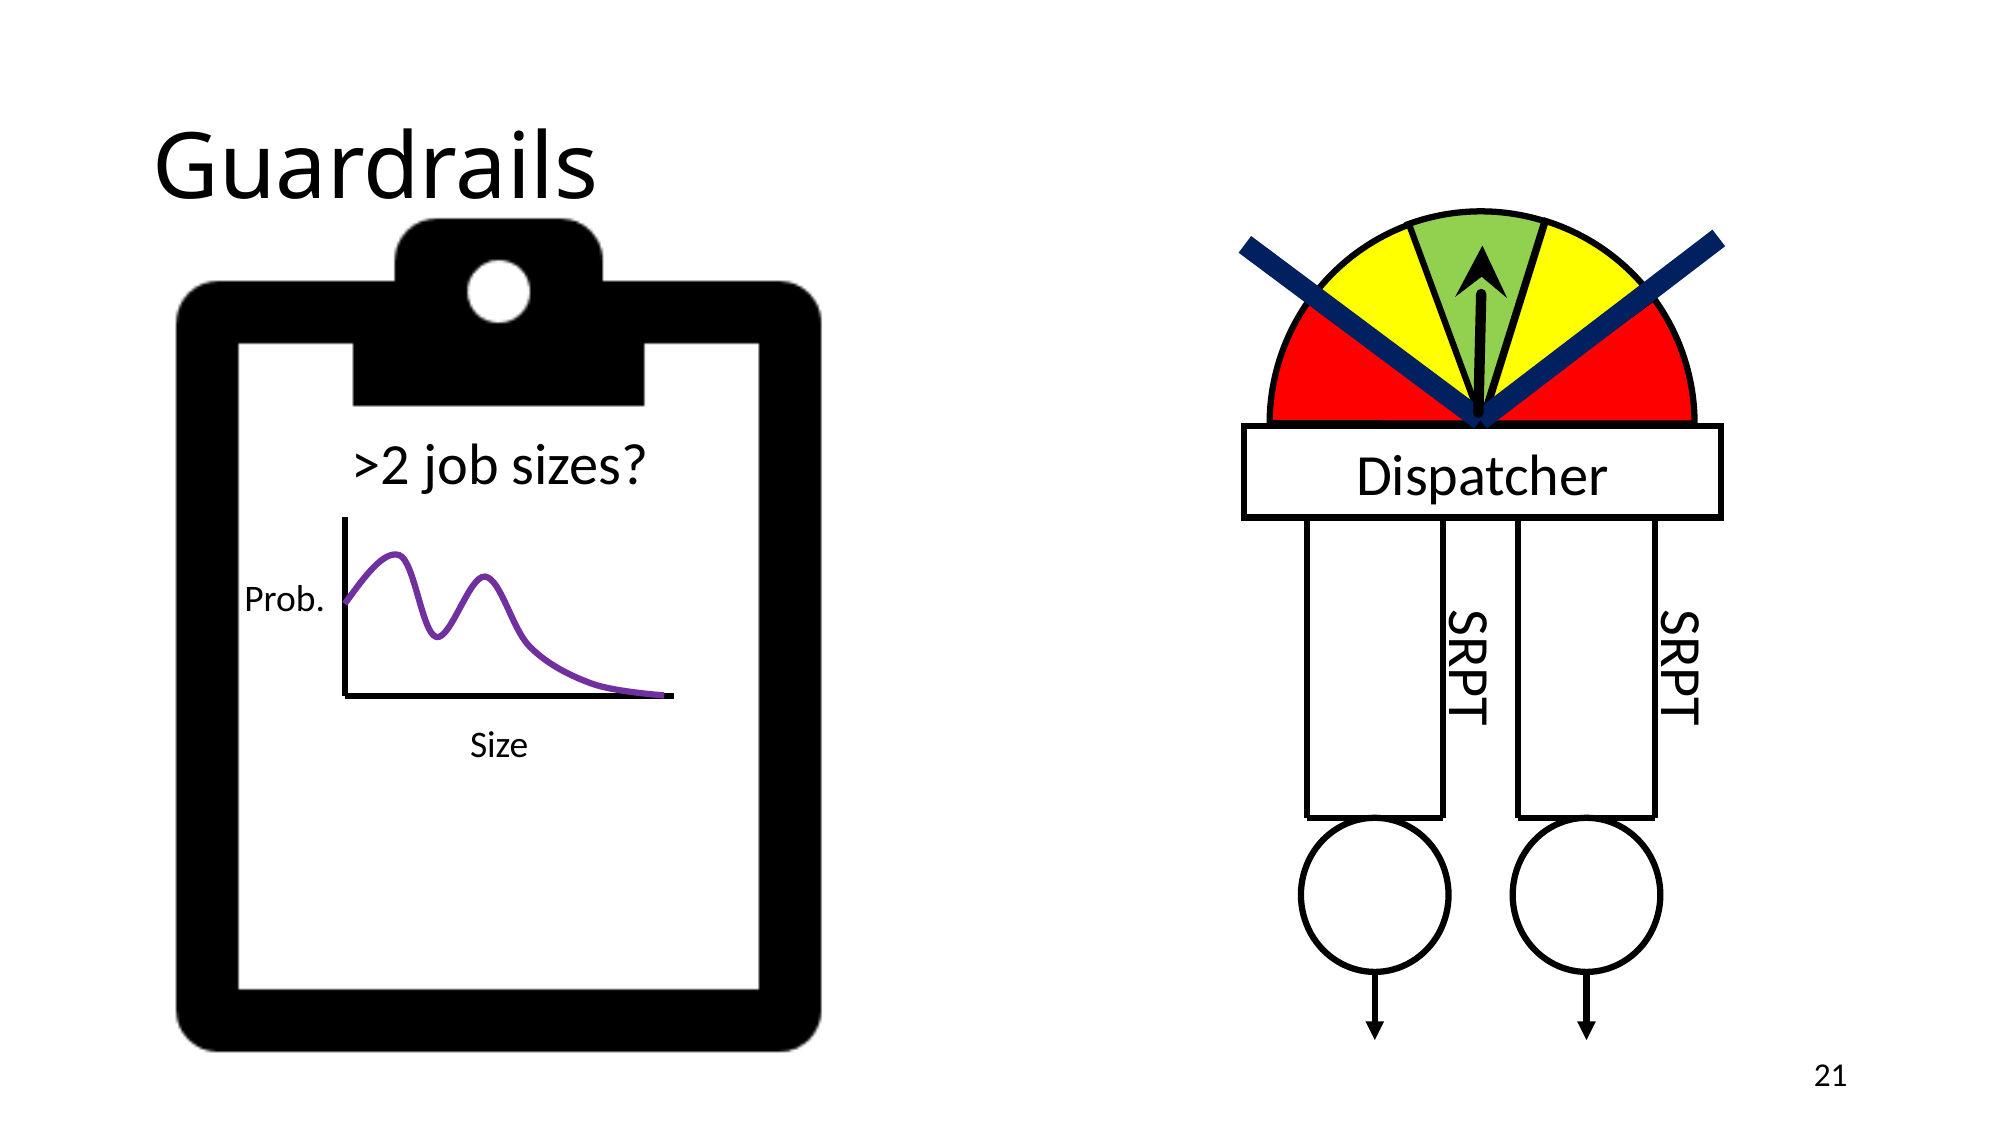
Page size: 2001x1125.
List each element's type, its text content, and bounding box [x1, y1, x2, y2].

slide_number 21 [1412, 1042, 1863, 1103]
picture [0, 136, 999, 1125]
title Guardrails [137, 59, 1863, 278]
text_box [1243, 211, 1727, 1041]
